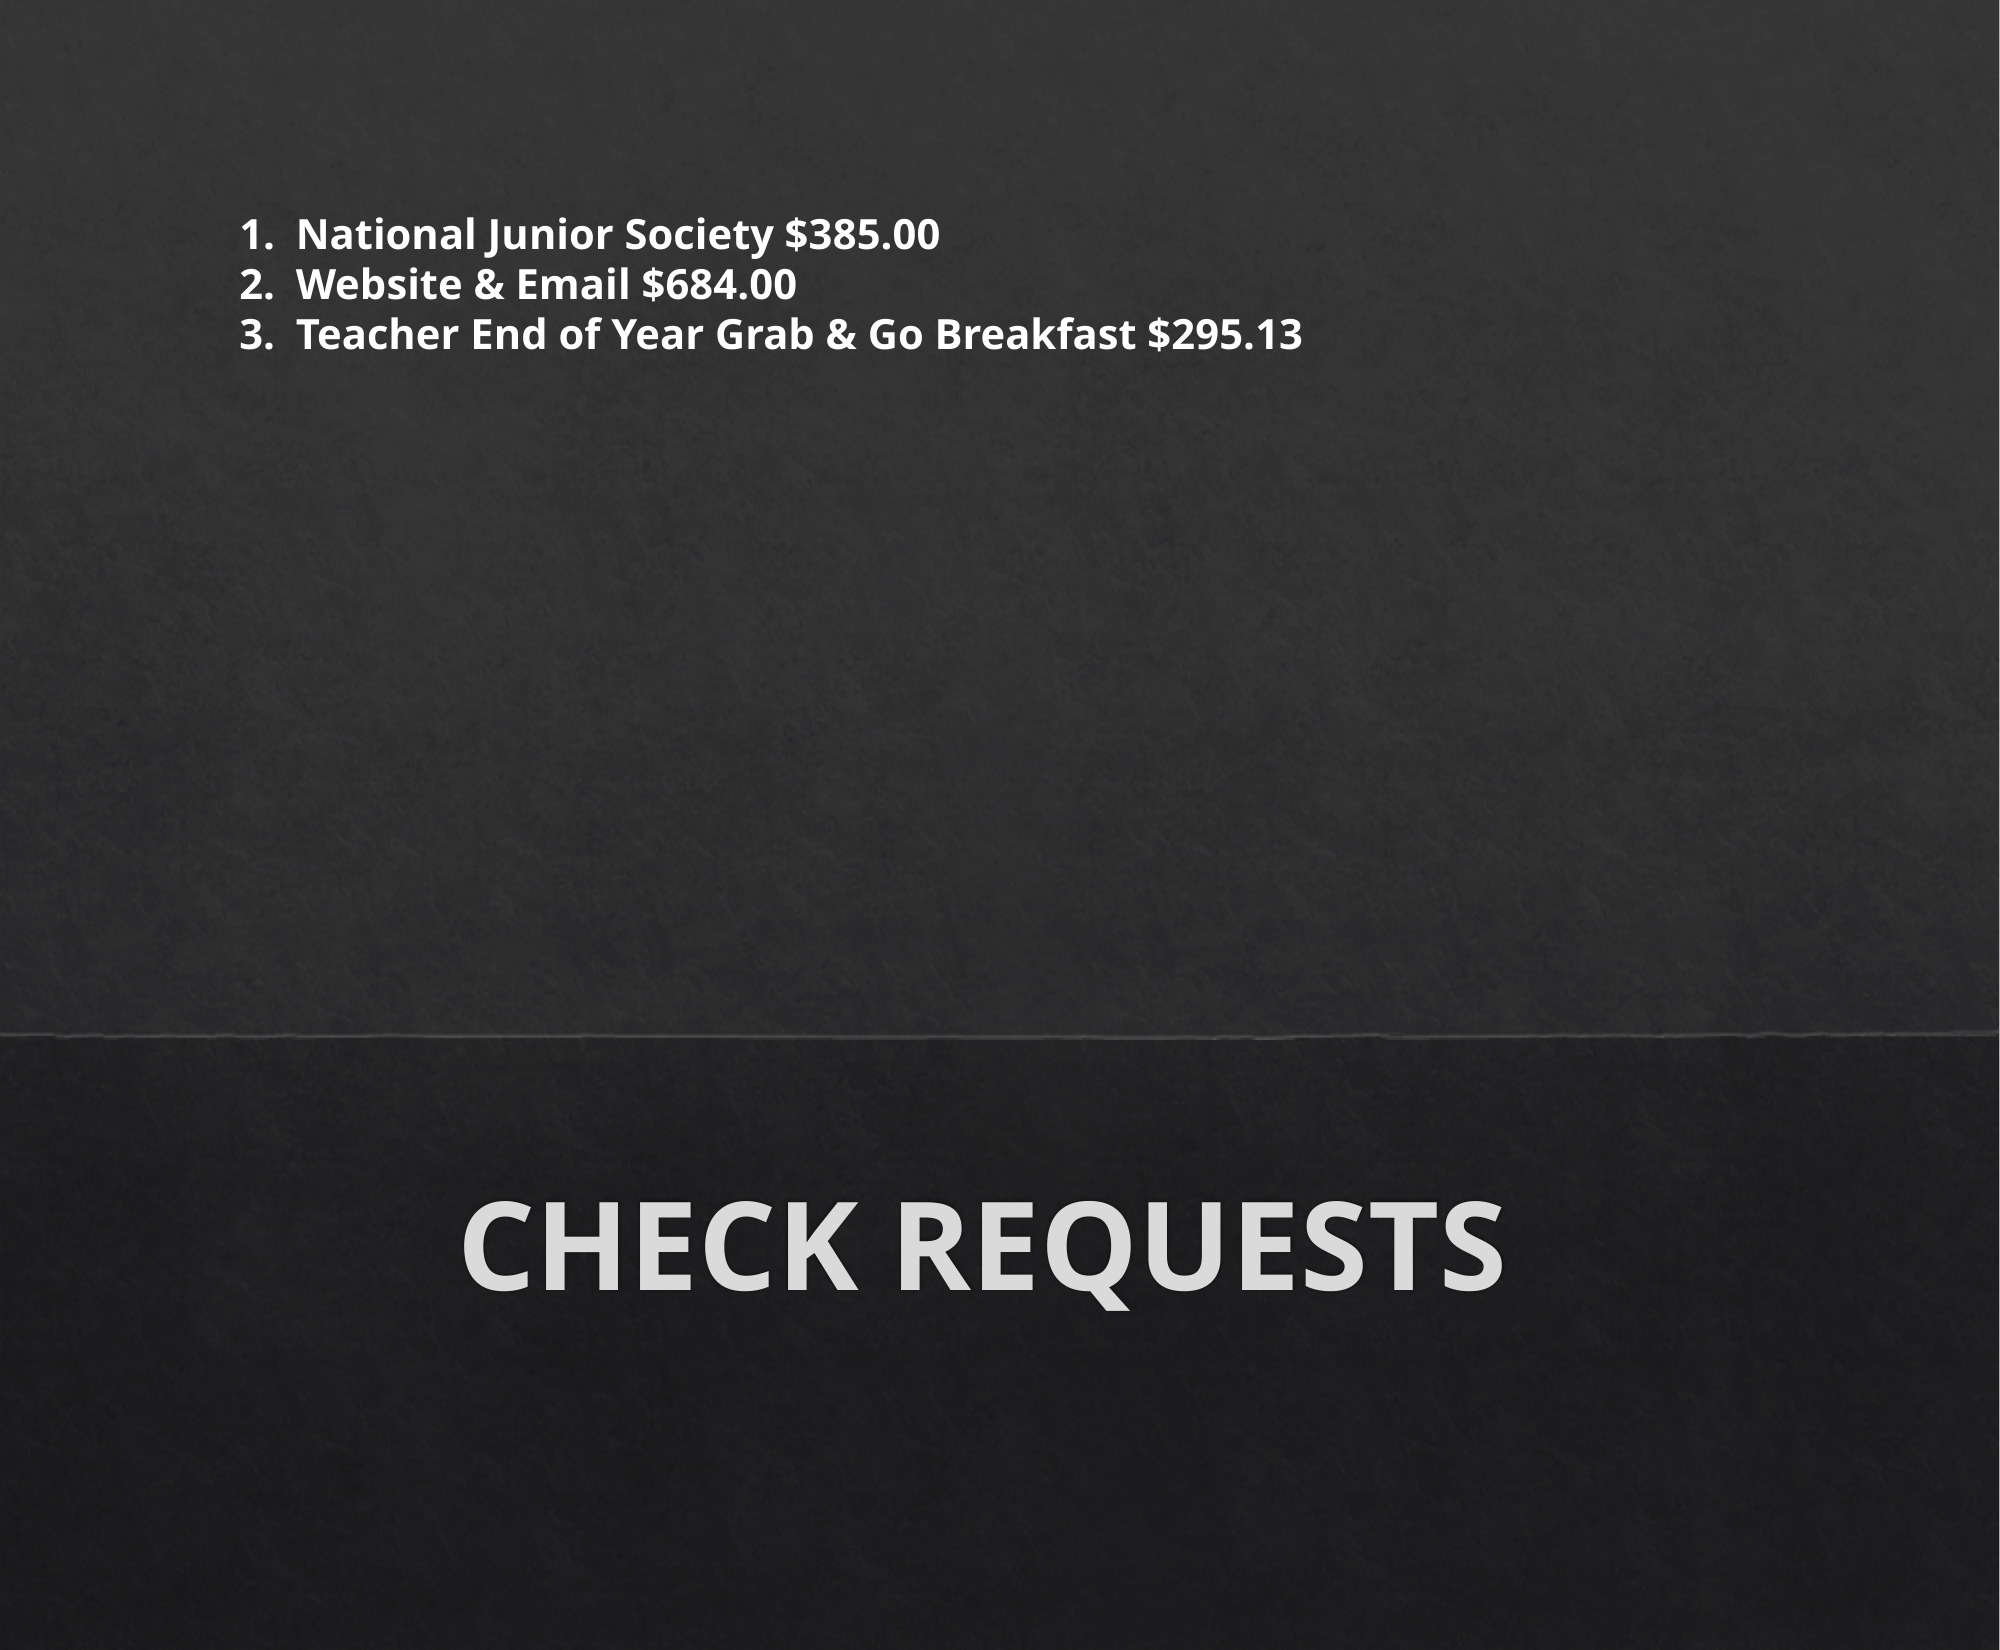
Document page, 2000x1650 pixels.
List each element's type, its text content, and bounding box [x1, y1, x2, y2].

title CHECK REQUESTS [224, 1060, 1773, 1323]
picture [0, 0, 2000, 1041]
